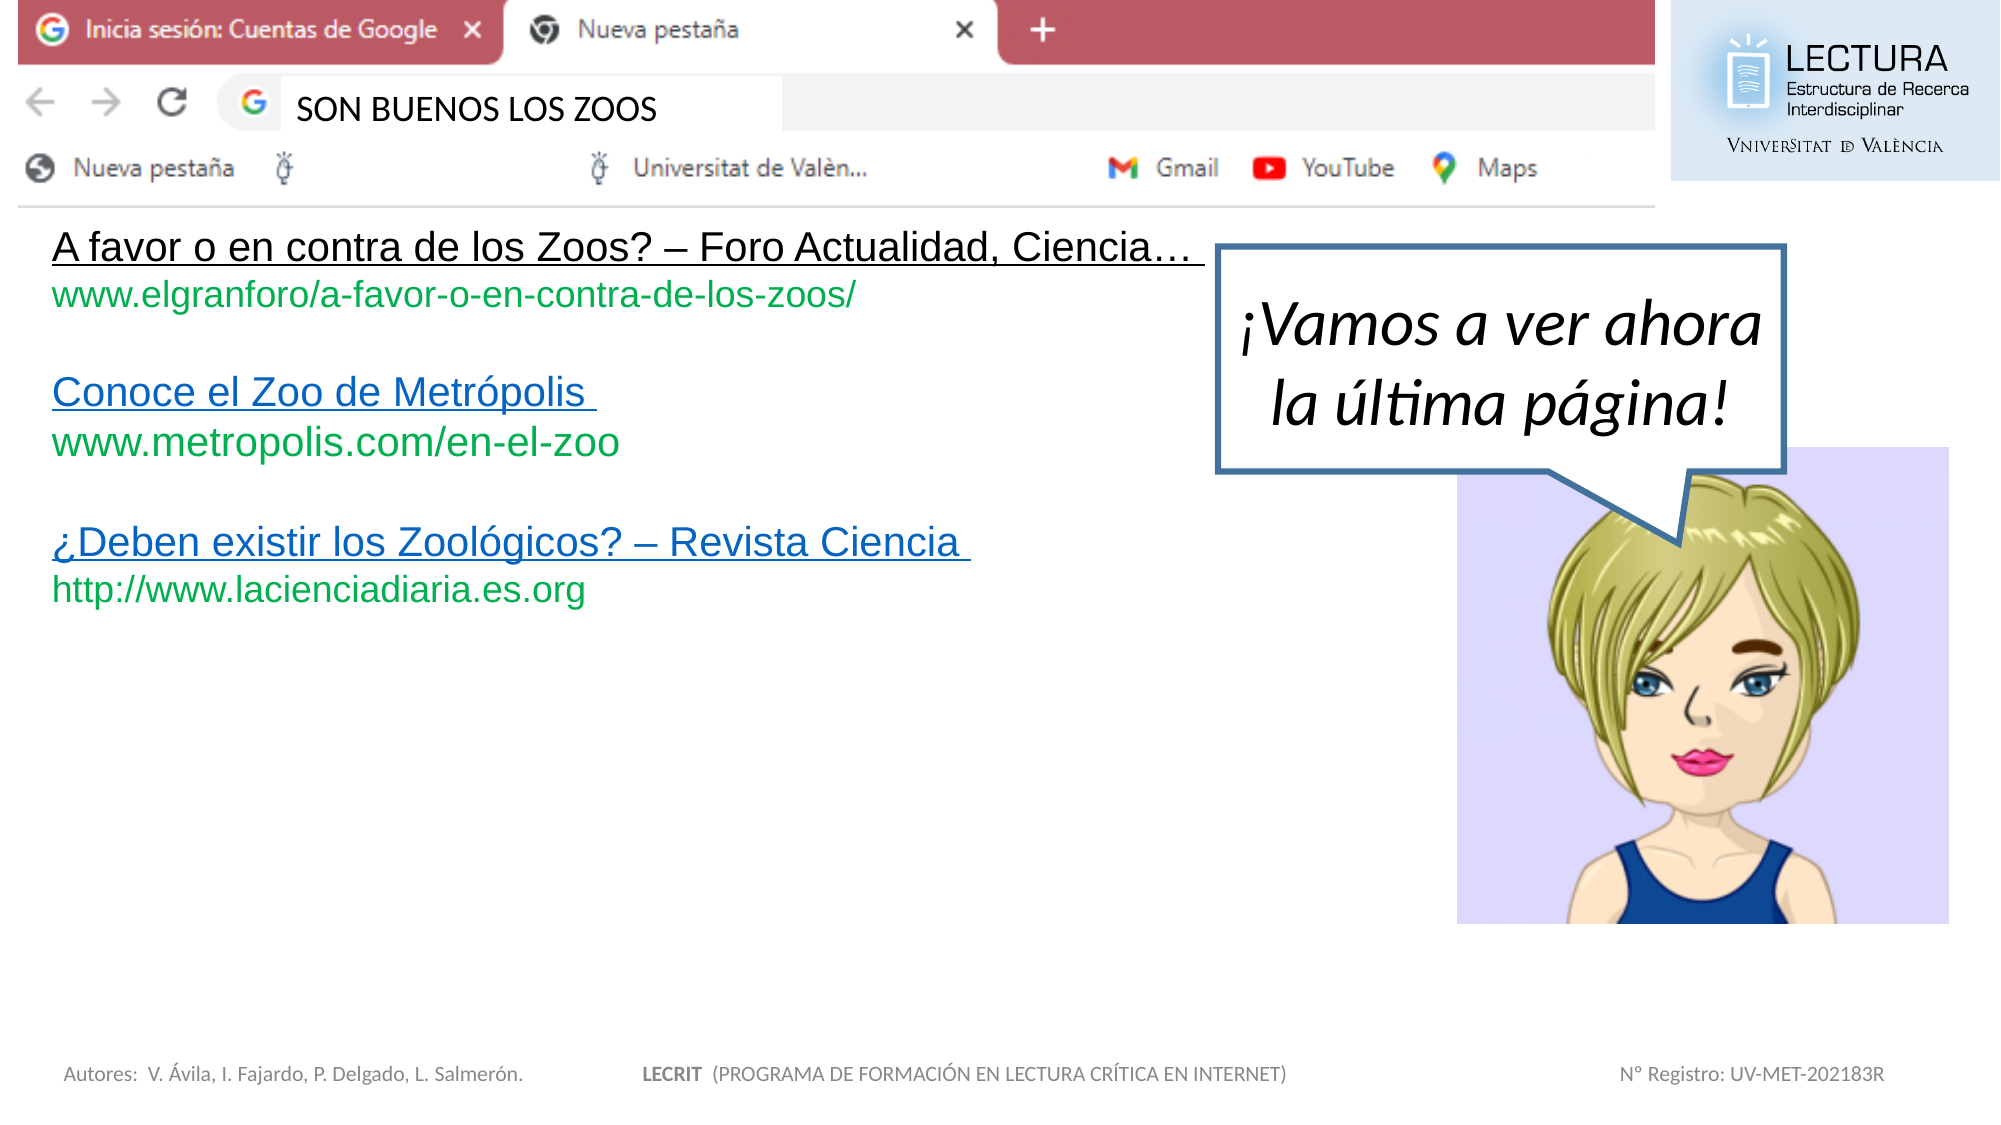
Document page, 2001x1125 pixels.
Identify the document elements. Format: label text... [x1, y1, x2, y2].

picture [18, 0, 1655, 208]
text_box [36, 75, 1413, 834]
footer LECRIT (PROGRAMA DE FORMACIÓN EN LECTURA CRÍTICA EN INTERNET) [613, 1042, 1317, 1103]
picture [1456, 447, 1950, 924]
slide_number Autores: V. Ávila, I. Fajardo, P. Delgado, L. Salmerón. [48, 1042, 567, 1103]
slide_number Nº Registro: UV-MET-202183R [1381, 1042, 1900, 1103]
picture [1670, 0, 2000, 182]
text_box ¡Vamos a ver ahora la última página! [1417, 246, 1784, 472]
